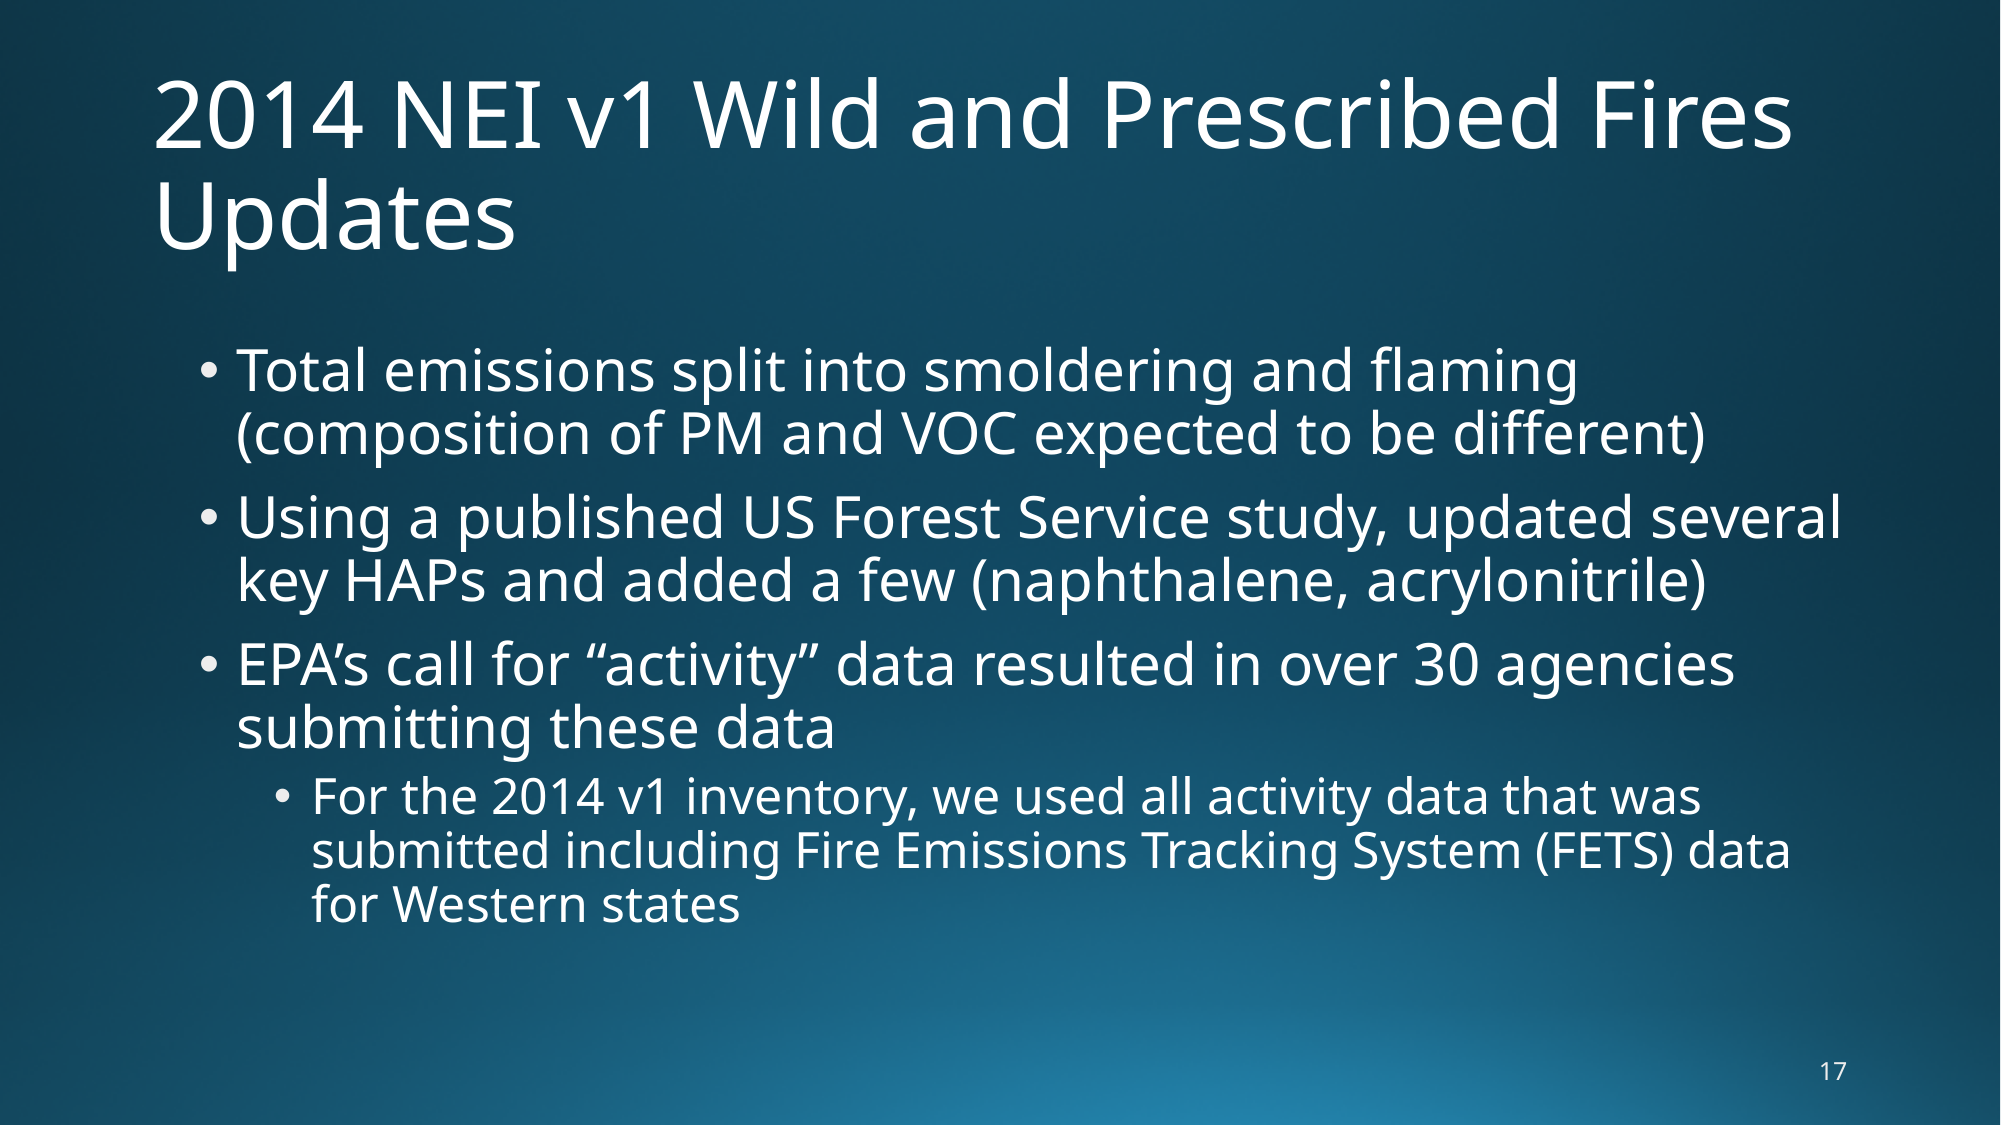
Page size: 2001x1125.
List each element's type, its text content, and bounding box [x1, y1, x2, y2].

title 2014 NEI v1 Wild and Prescribed Fires Updates [137, 59, 1863, 278]
list Total emissions split into smoldering and flaming (composition of PM and VOC expected to be different) Using a published US Forest Service study, updated several key HAPs and added a few (naphthalene, acrylonitrile) EPA’s call for “activity” data resulted in over 30 agencies submitting these data For the 2014 v1 inventory, we used all activity data that was submitted including Fire Emissions Tracking System (FETS) data for Western states [183, 333, 1863, 1014]
slide_number 17 [1412, 1042, 1863, 1103]
picture [0, 0, 2001, 1125]
